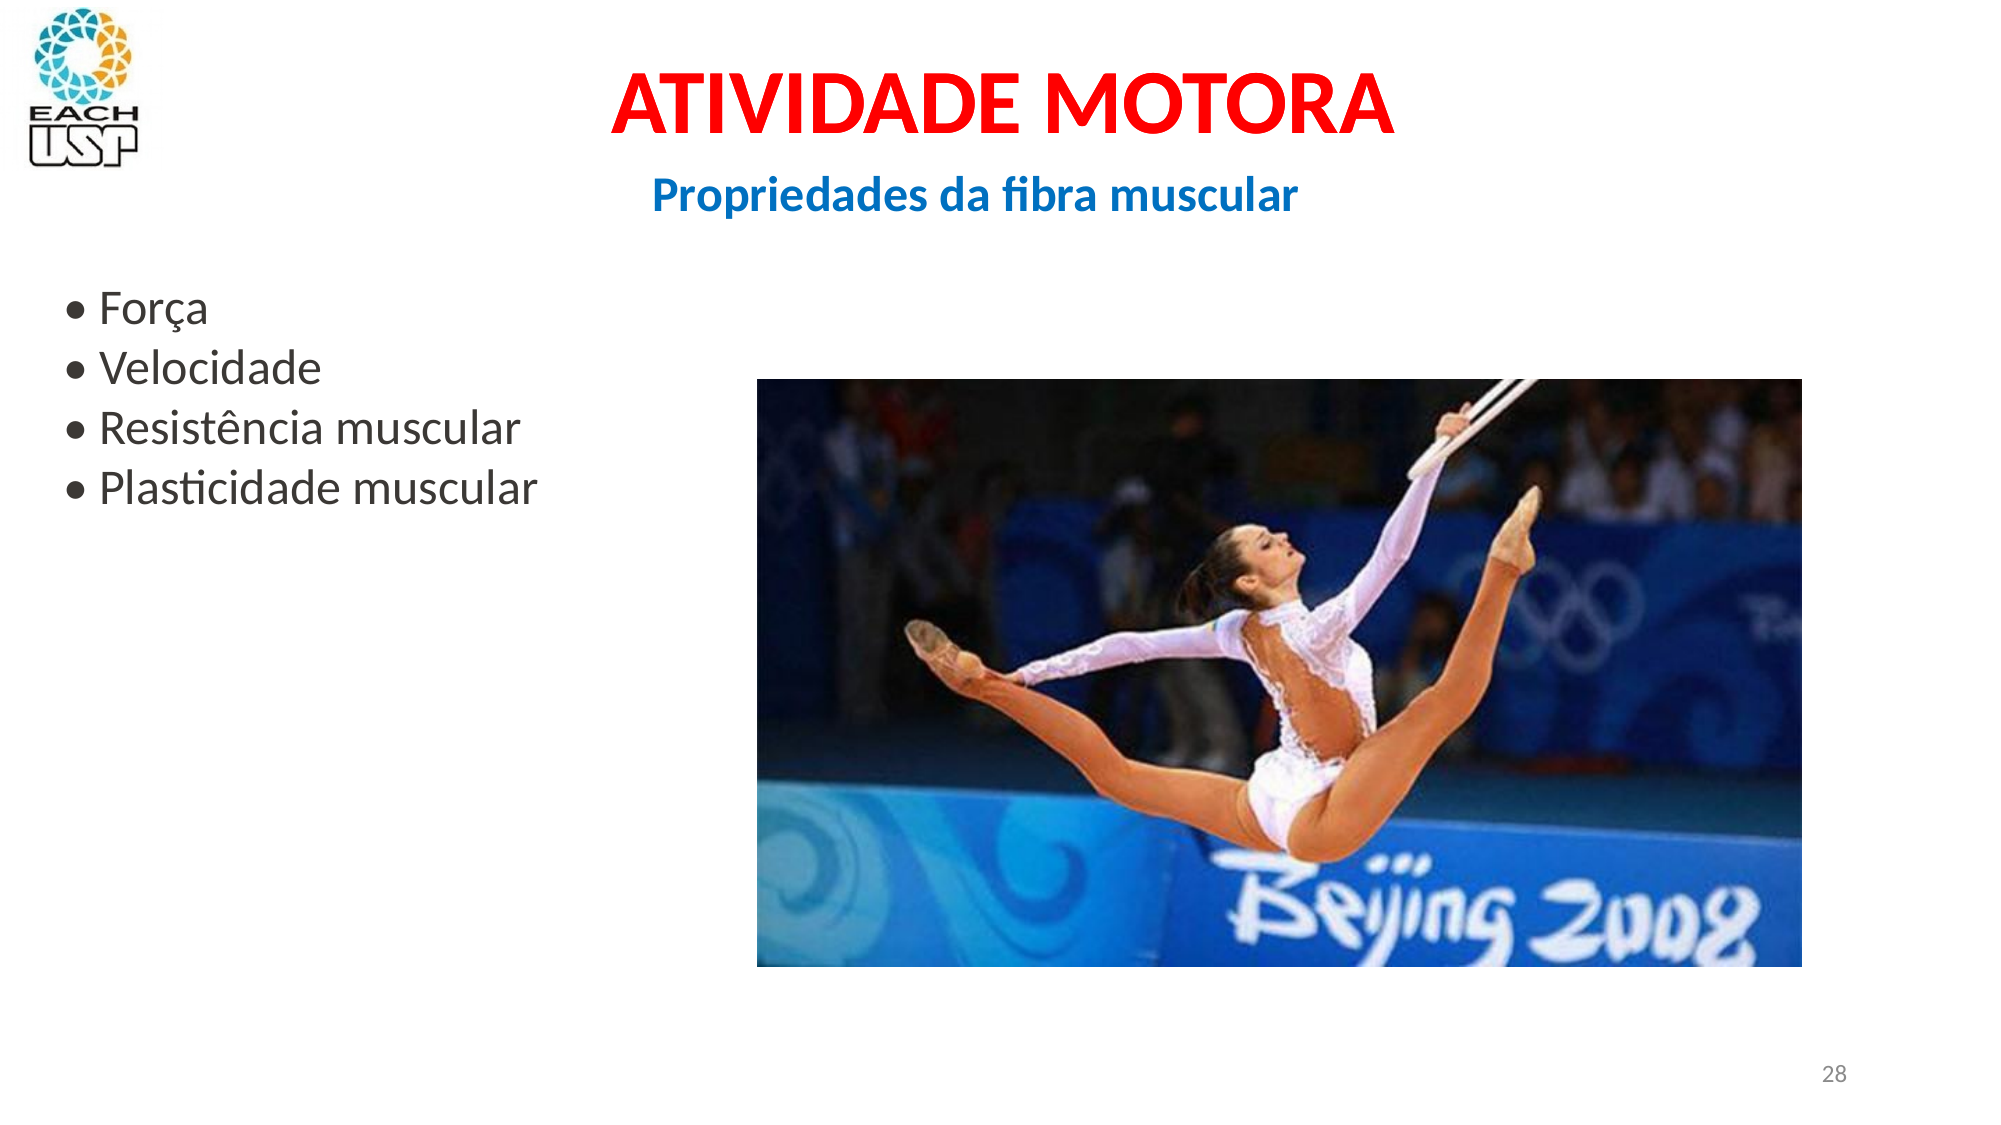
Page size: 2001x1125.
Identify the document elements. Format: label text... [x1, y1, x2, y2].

slide_number 28 [1412, 1042, 1863, 1103]
text_box Propriedades da fibra muscular [637, 153, 1505, 229]
picture [995, 960, 1002, 967]
text_box • Força • Velocidade • Resistência muscular • Plasticidade muscular [48, 267, 1049, 523]
text_box ATIVIDADE MOTORA [595, 27, 1483, 180]
picture [757, 379, 1802, 967]
picture [0, 7, 164, 171]
